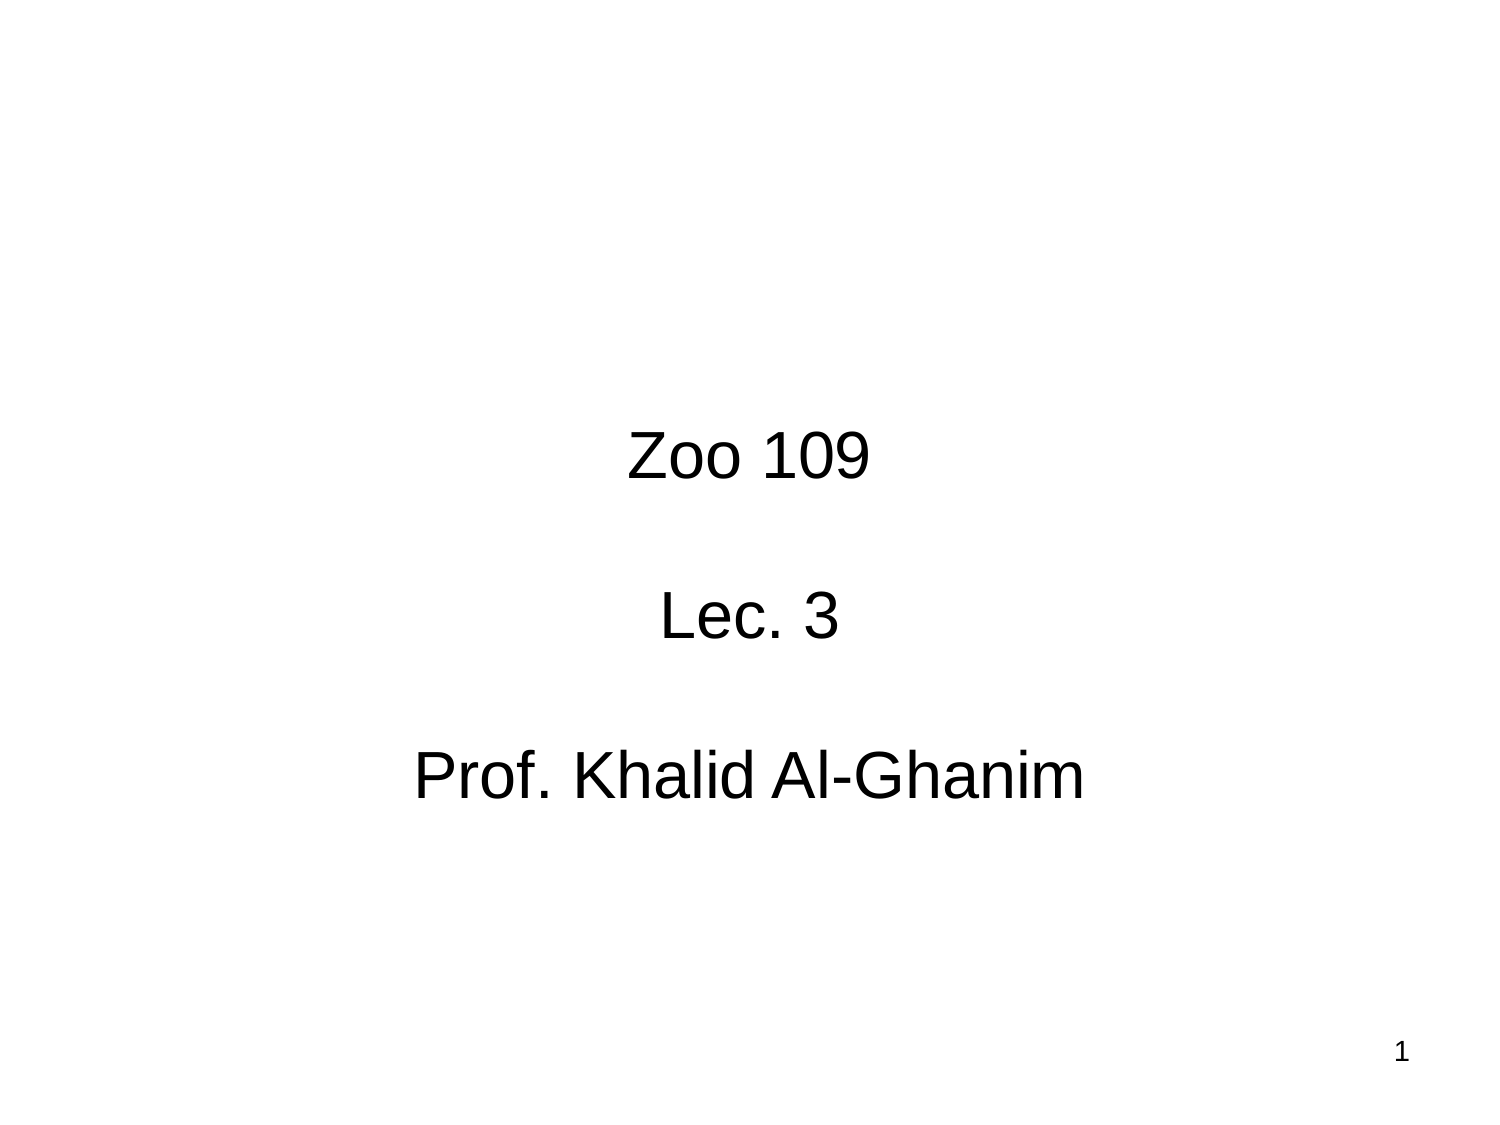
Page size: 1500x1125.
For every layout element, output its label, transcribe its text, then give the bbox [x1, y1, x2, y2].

text_box Zoo 109 Lec. 3 Prof. Khalid Al-Ghanim [293, 325, 1207, 820]
slide_number 1 [1074, 1024, 1426, 1103]
